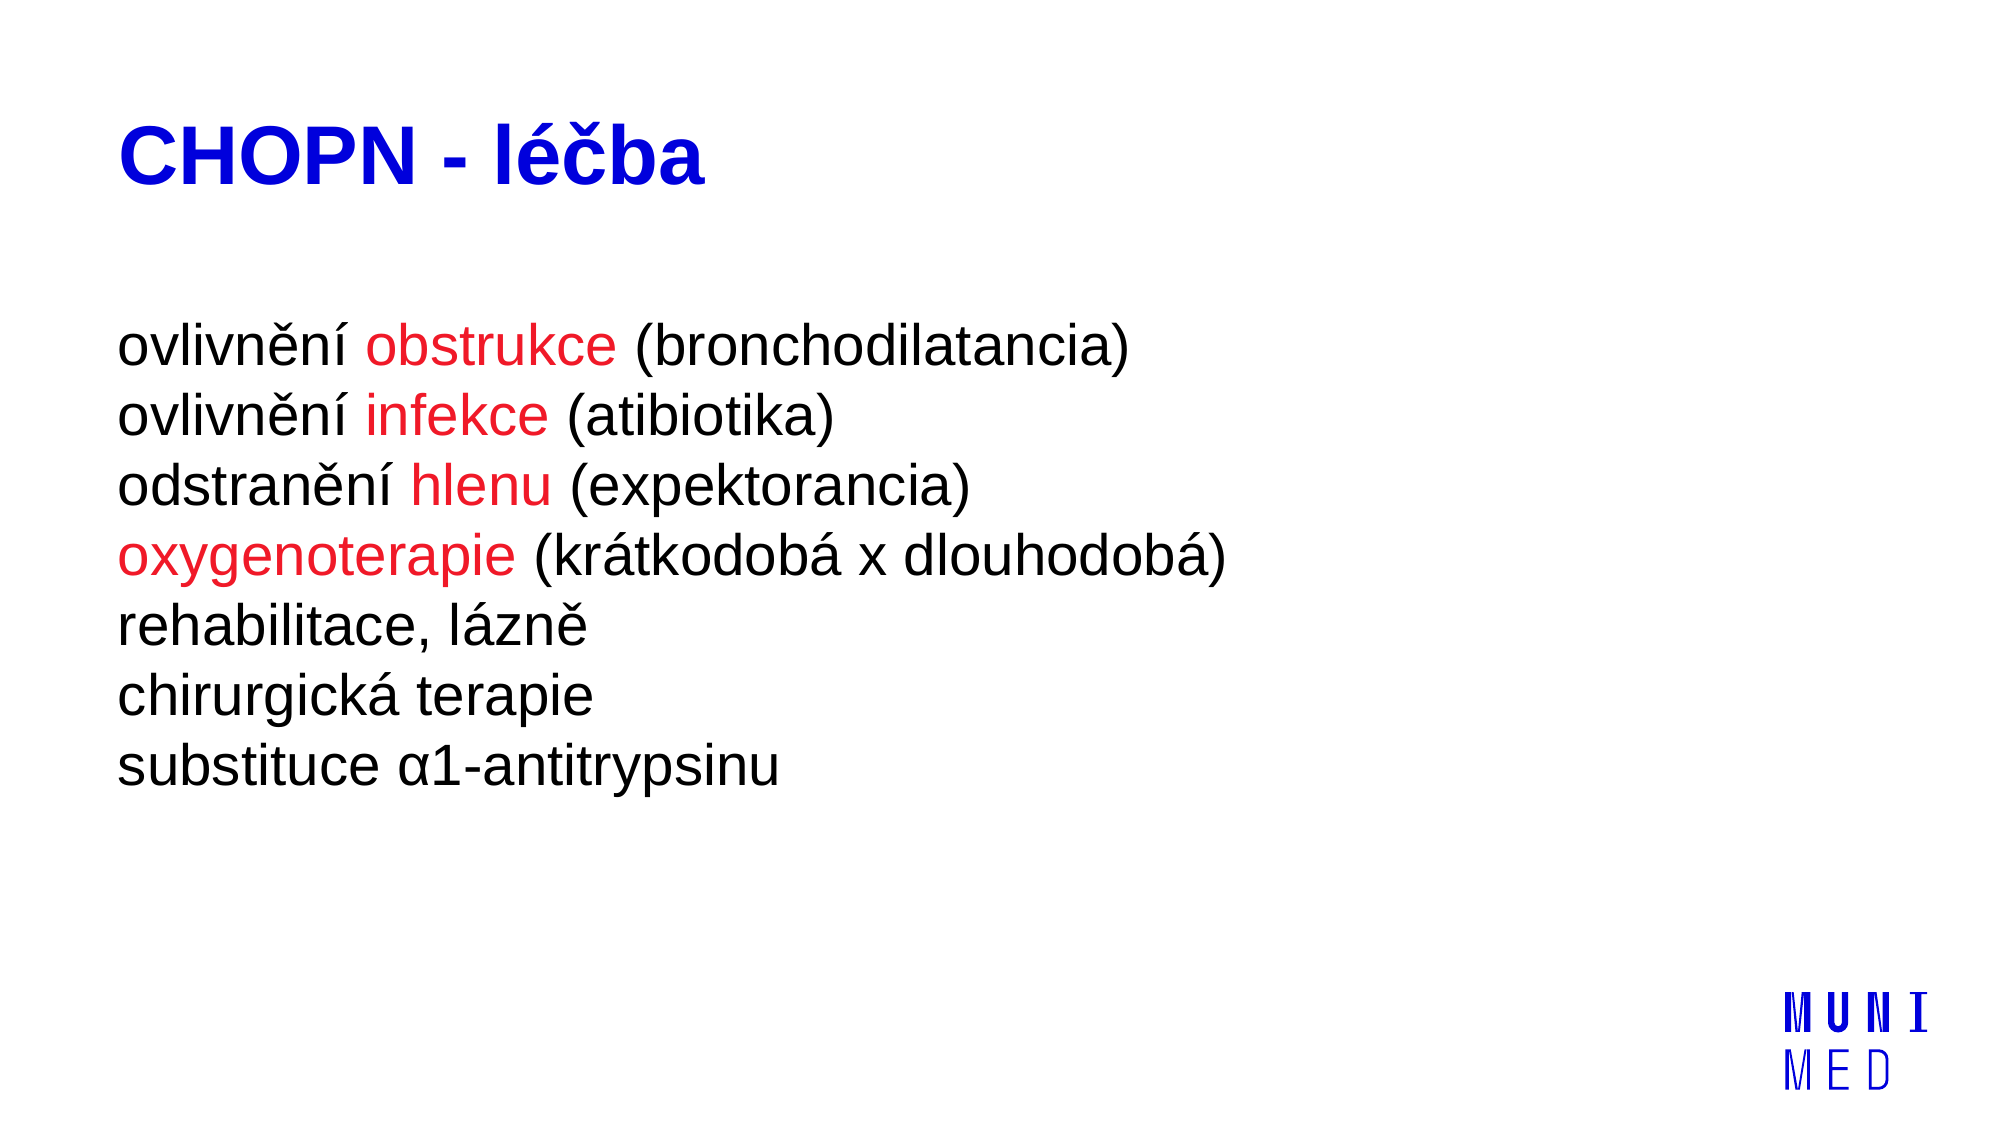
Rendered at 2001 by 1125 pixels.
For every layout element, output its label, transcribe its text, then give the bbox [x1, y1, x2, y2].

list ovlivnění obstrukce (bronchodilatancia) ovlivnění infekce (atibiotika) odstranění hlenu (expektorancia) oxygenoterapie (krátkodobá x dlouhodobá) rehabilitace, lázně chirurgická terapie substituce α1-antitrypsinu [117, 307, 1882, 957]
title CHOPN - léčba [118, 118, 1883, 193]
